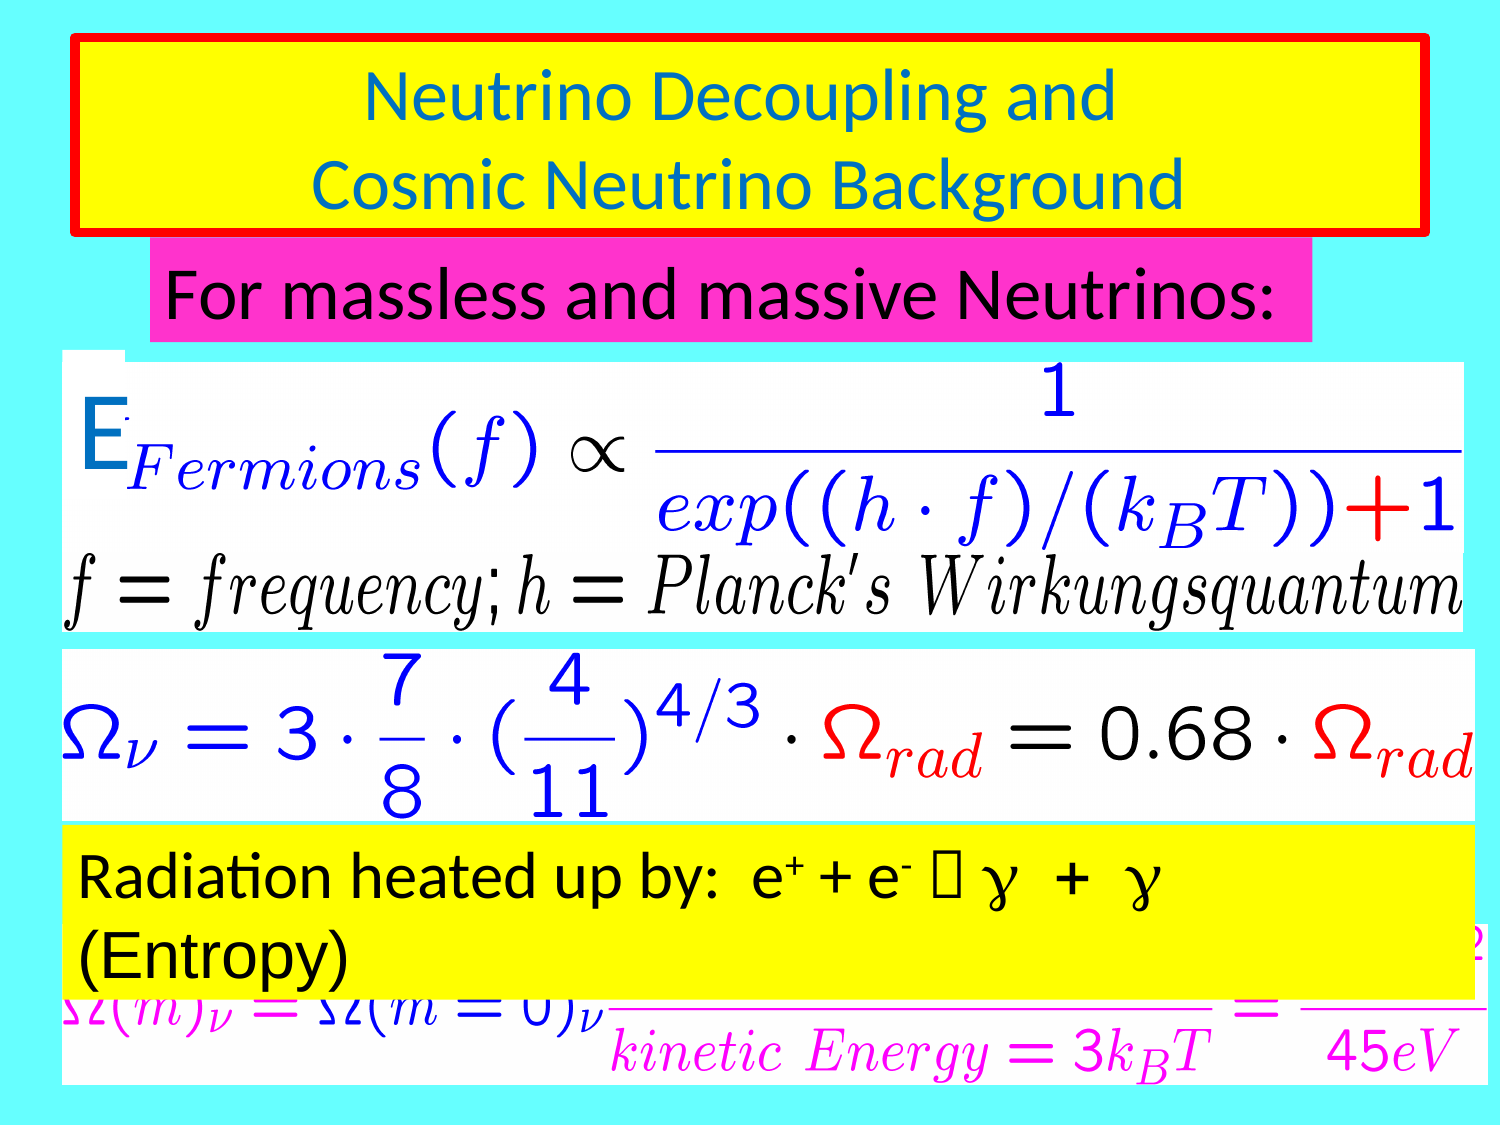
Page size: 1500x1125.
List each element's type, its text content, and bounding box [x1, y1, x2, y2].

picture [62, 553, 1463, 632]
text_box Radiation heated up by: e+ + e-  g + g (Entropy) [62, 828, 1475, 924]
title Neutrino Decoupling and Cosmic Neutrino Background [75, 37, 1425, 233]
text_box For massless and massive Neutrinos: [150, 237, 1313, 343]
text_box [62, 349, 1464, 553]
picture [62, 924, 1488, 1085]
picture [62, 649, 1476, 821]
